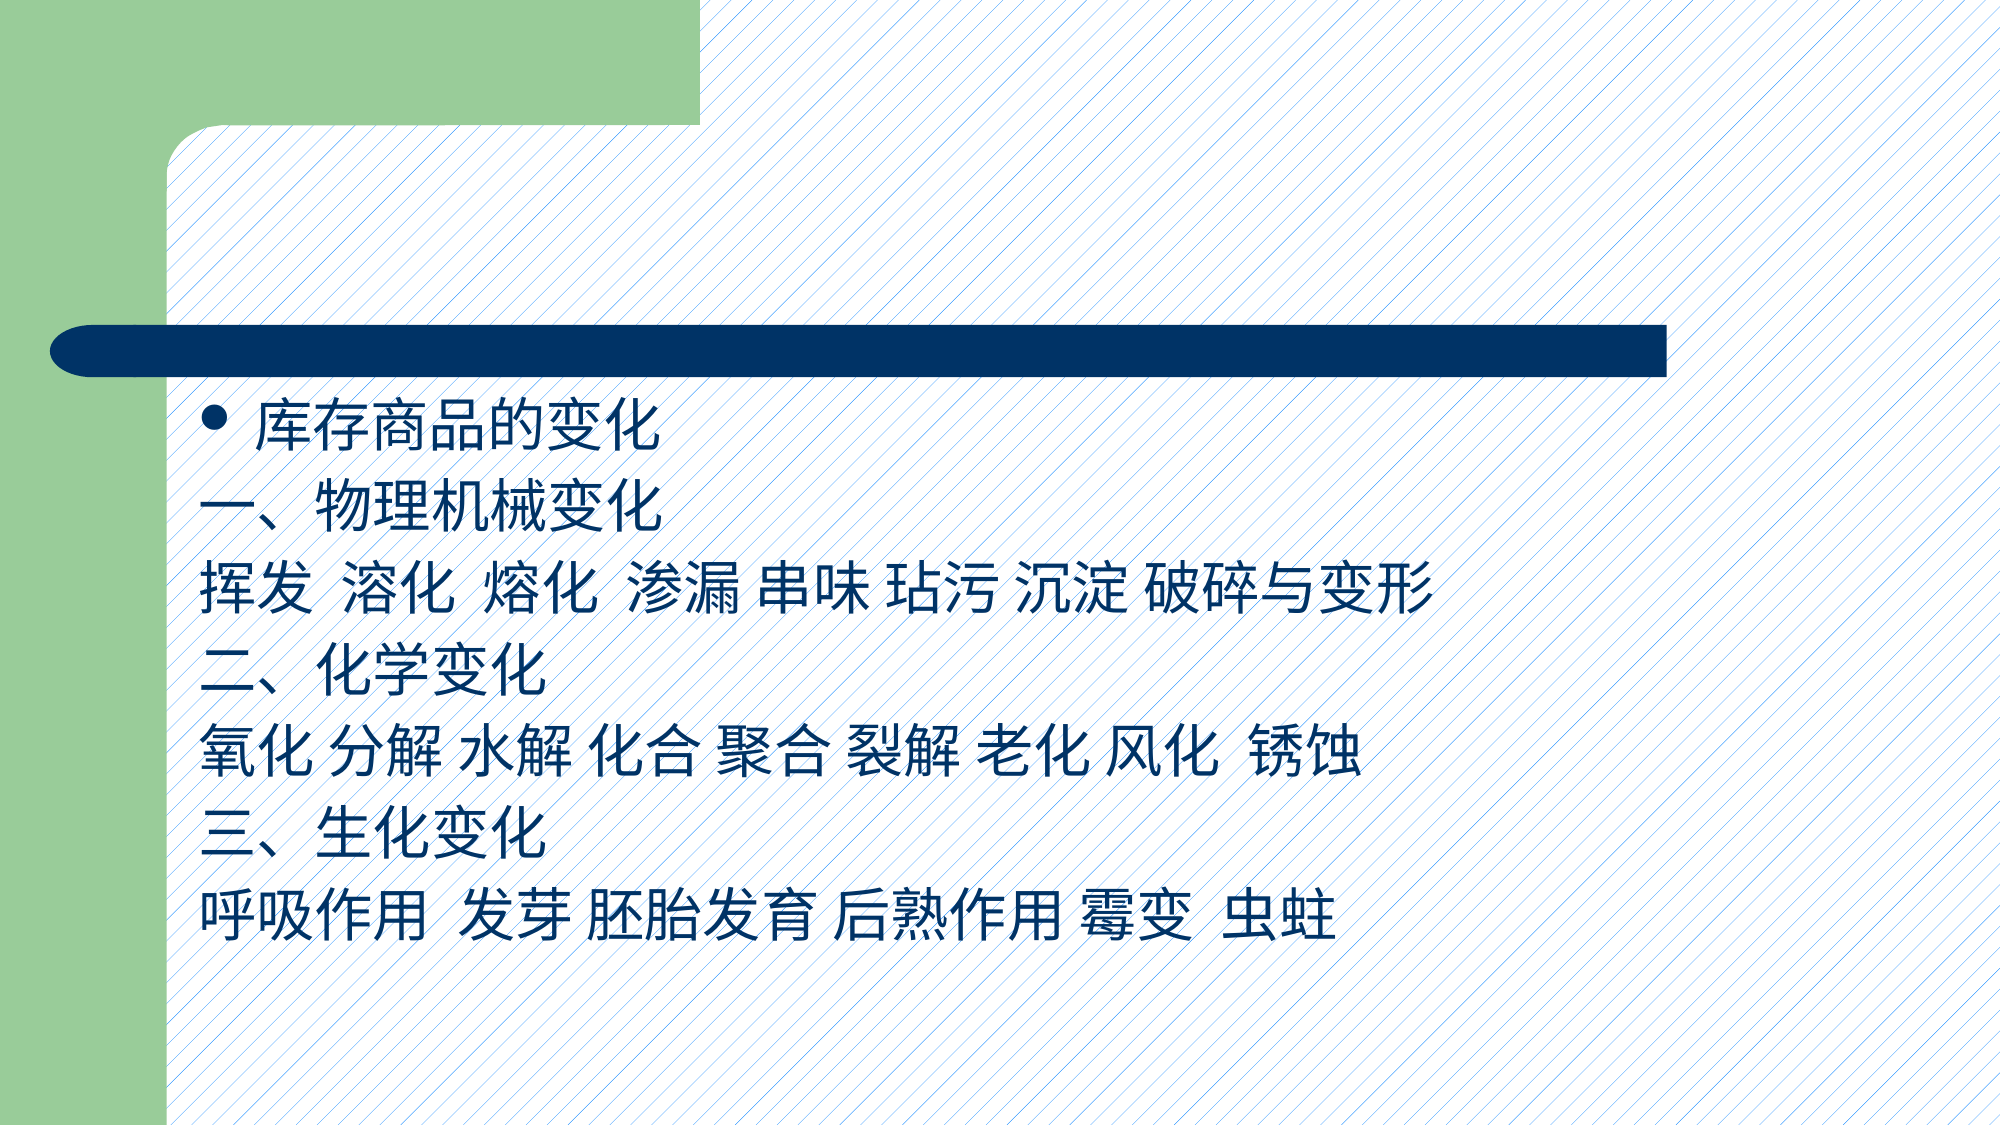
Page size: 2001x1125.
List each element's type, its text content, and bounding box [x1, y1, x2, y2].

list 库存商品的变化 一、物理机械变化 挥发 溶化 熔化 渗漏 串味 玷污 沉淀 破碎与变形 二、化学变化 氧化 分解 水解 化合 聚合 裂解 老化 风化 锈蚀 三、生化变化 呼吸作用 发芽 胚胎发育 后熟作用 霉变 虫蛀 [183, 380, 1867, 999]
